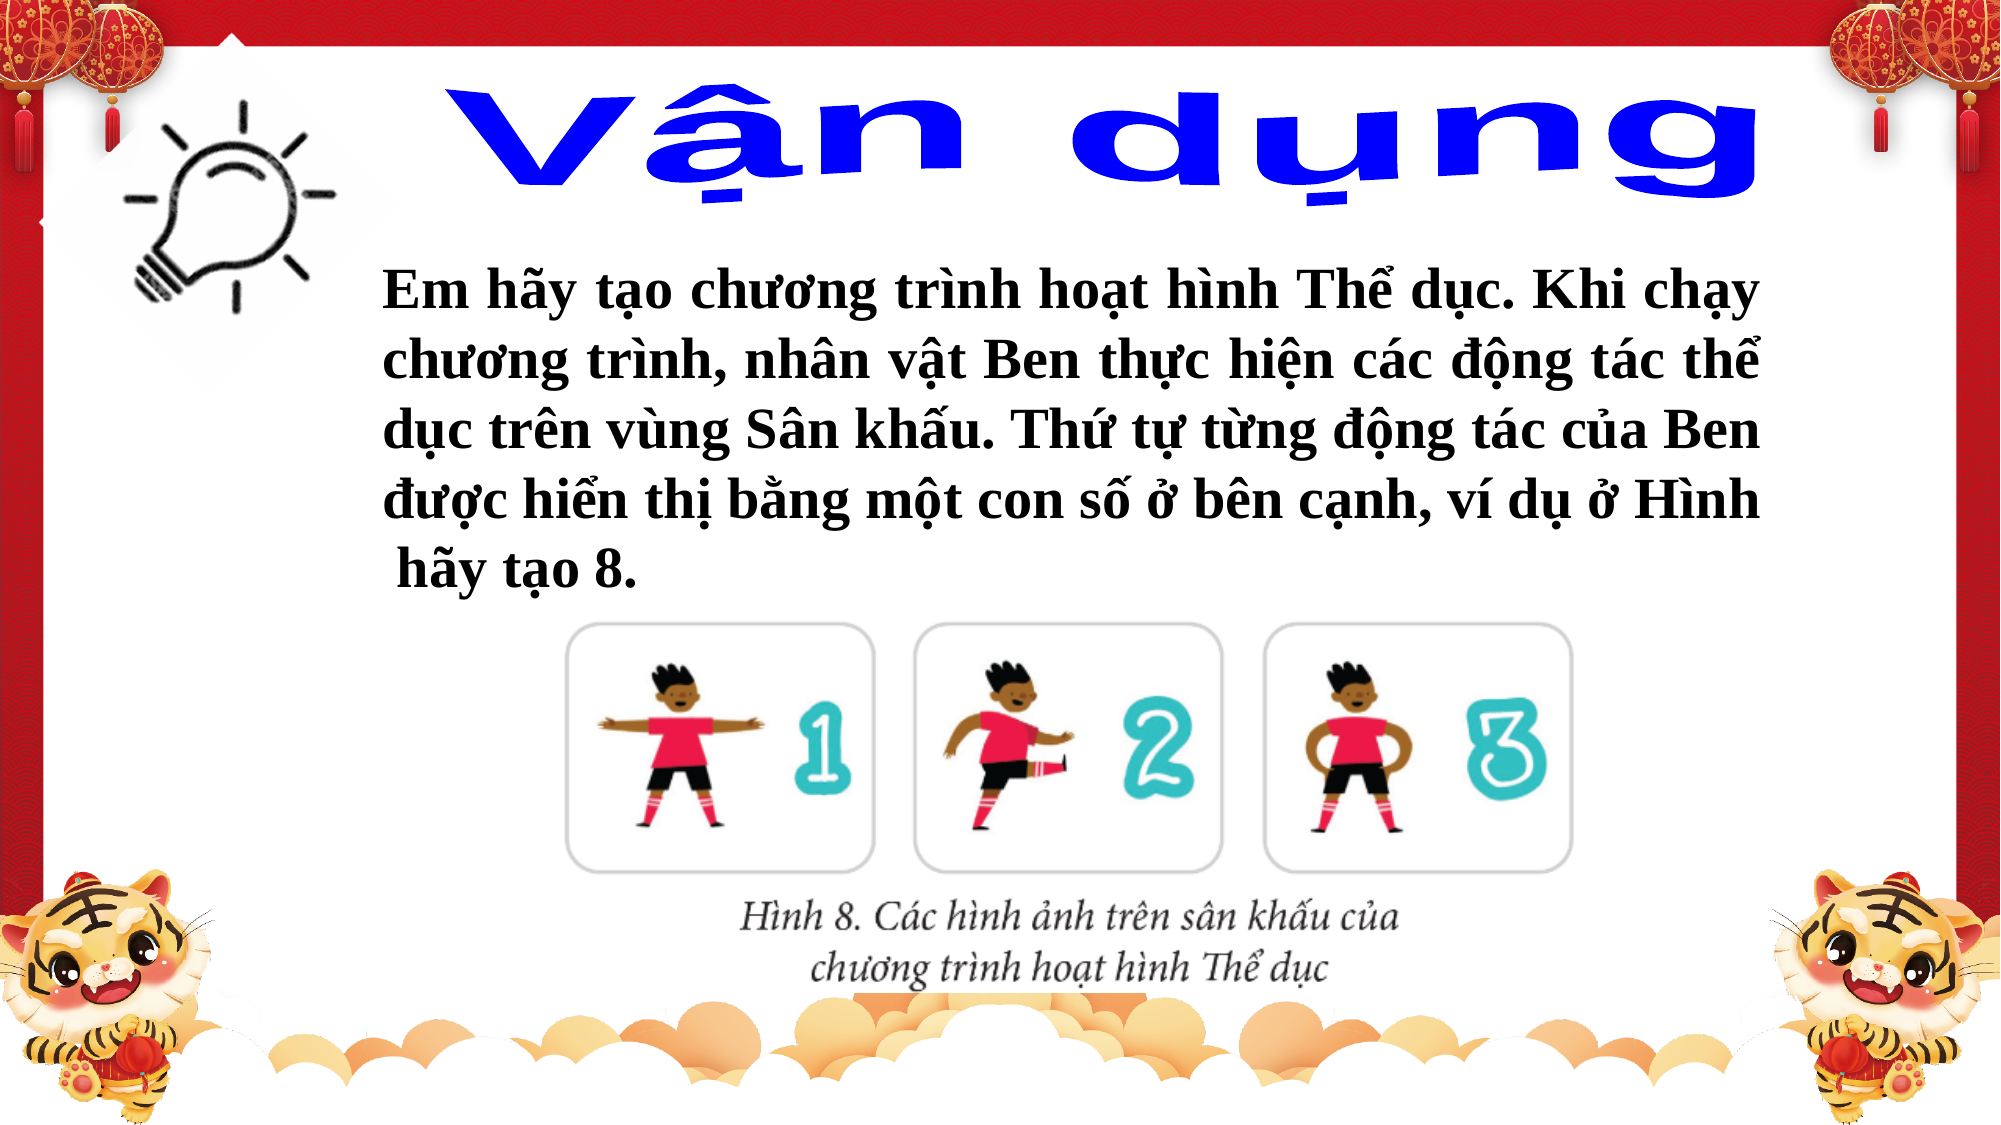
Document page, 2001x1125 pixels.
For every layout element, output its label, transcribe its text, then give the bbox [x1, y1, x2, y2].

picture [0, 0, 2000, 1125]
text_box Em hãy tạo chương trình hoạt hình Thể dục. Khi chạy chương trình, nhân vật Ben thực hiện các động tác thể dục trên vùng Sân khấu. Thứ tự từng động tác của Ben được hiển thị bằng một con số ở bên cạnh, ví dụ ở Hình hãy tạo 8. [367, 242, 1777, 607]
